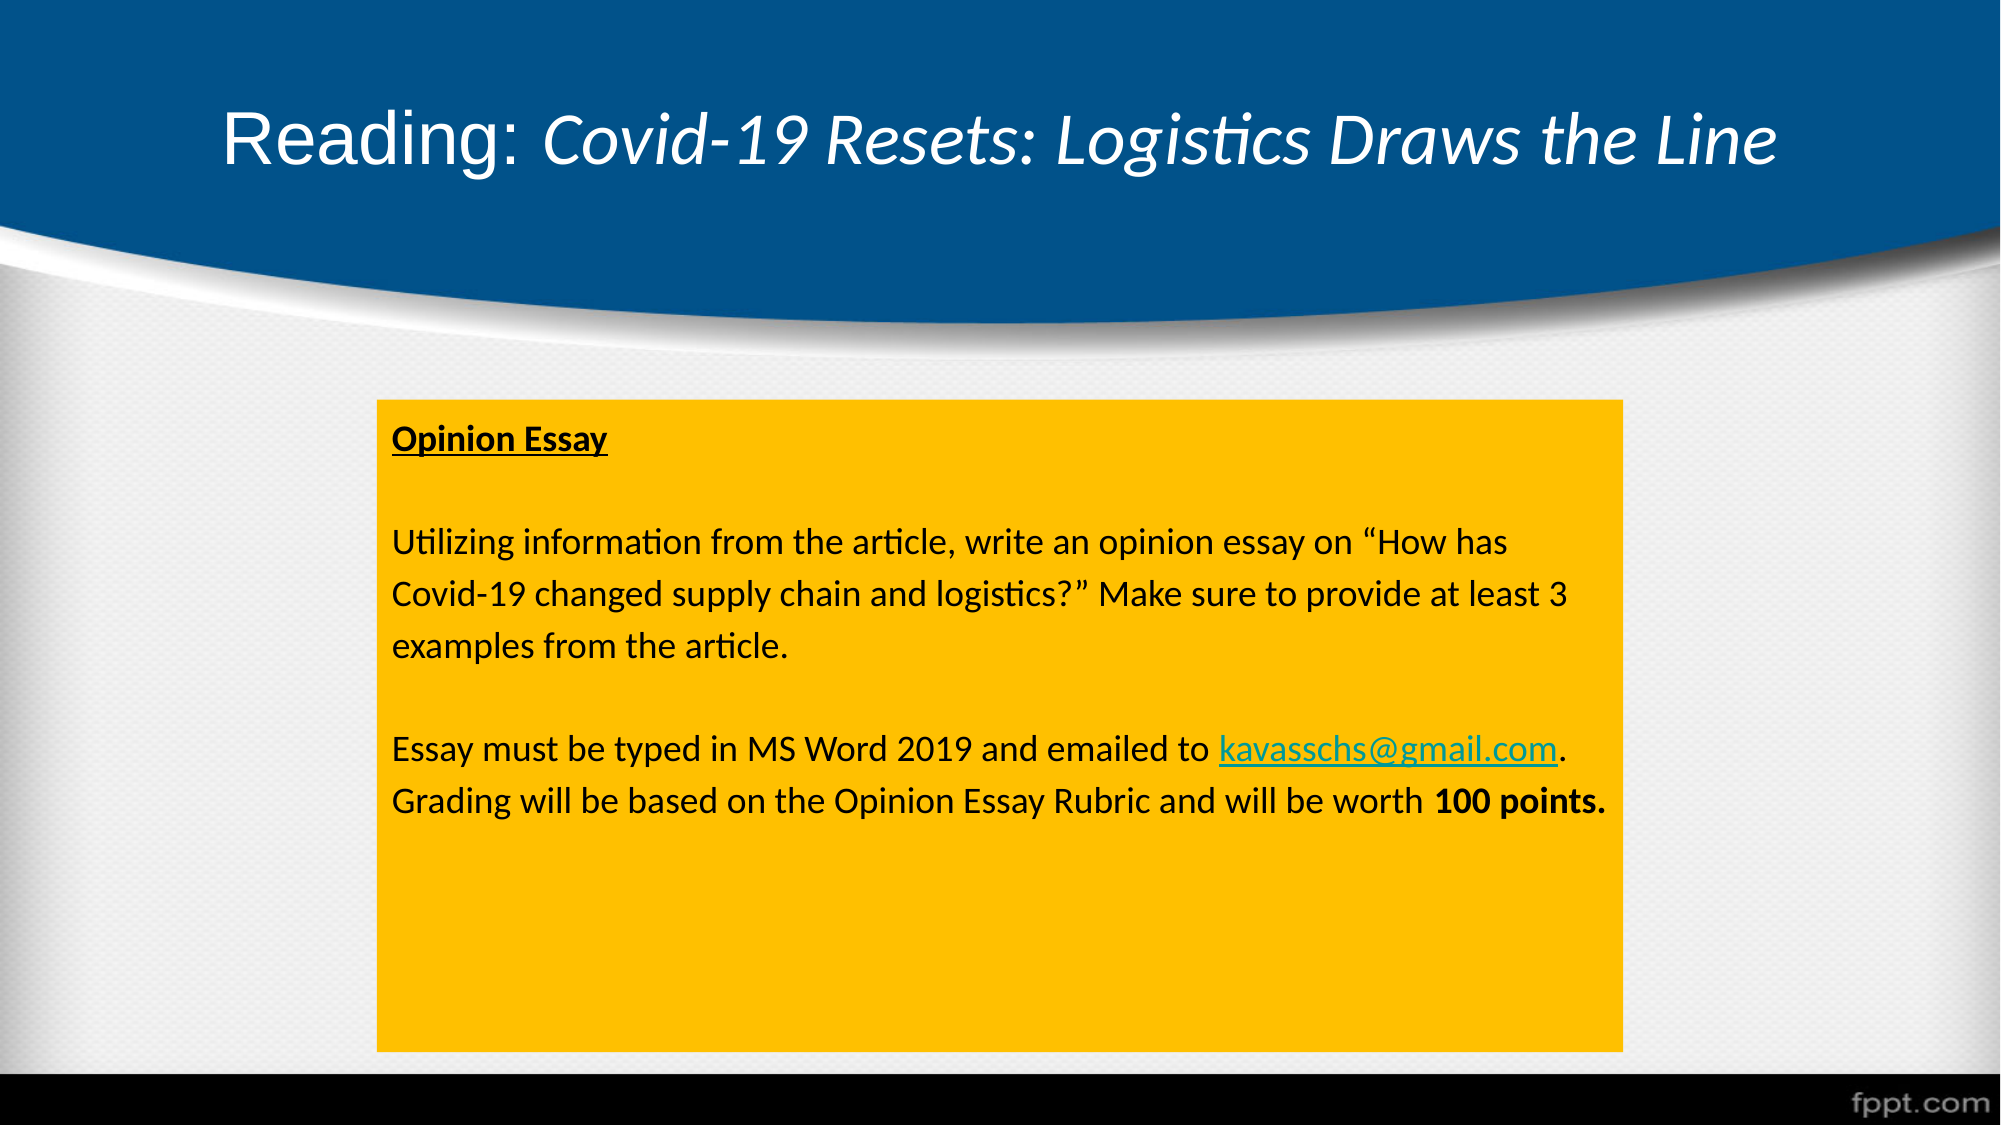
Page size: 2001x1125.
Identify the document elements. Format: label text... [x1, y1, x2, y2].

title Reading: Covid-19 Resets: Logistics Draws the Line [99, 45, 1900, 233]
picture [0, 0, 2001, 1125]
list Opinion Essay Utilizing information from the article, write an opinion essay on “How has Covid-19 changed supply chain and logistics?” Make sure to provide at least 3 examples from the article. Essay must be typed in MS Word 2019 and emailed to kavasschs@gmail.com. Grading will be based on the Opinion Essay Rubric and will be worth 100 points. [376, 399, 1624, 1053]
